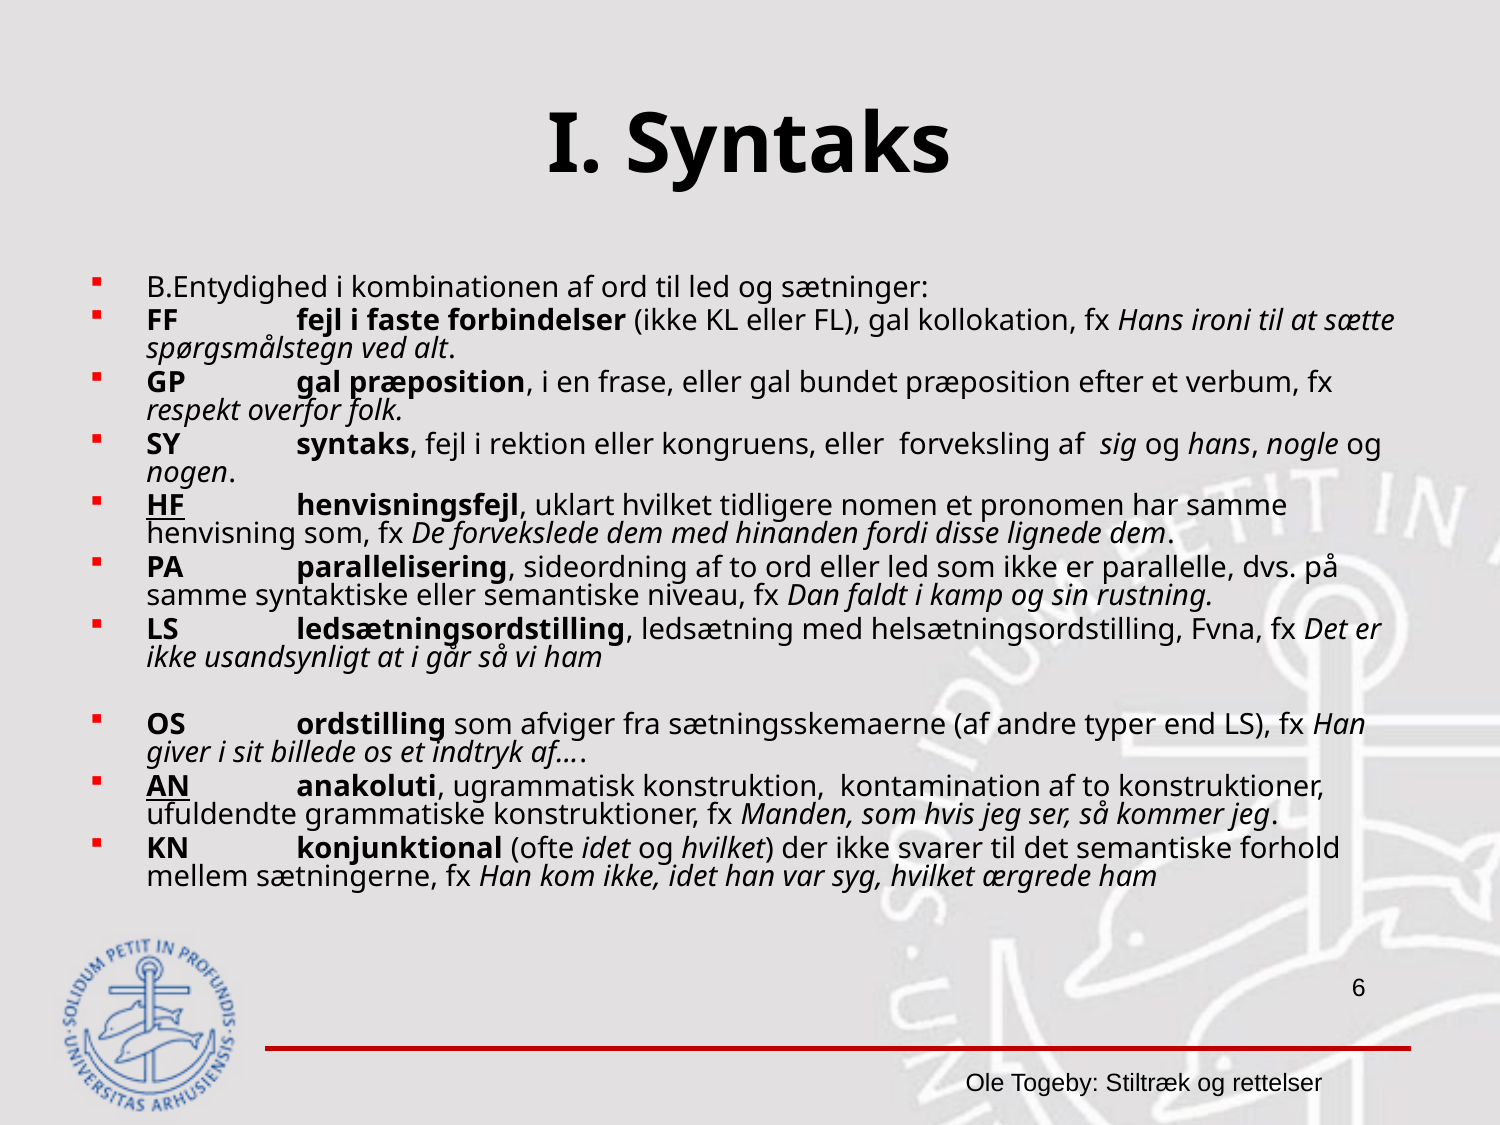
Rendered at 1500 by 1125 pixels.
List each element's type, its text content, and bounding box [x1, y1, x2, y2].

title I. Syntaks [75, 45, 1425, 233]
list B.Entydighed i kombinationen af ord til led og sætninger: FF fejl i faste forbindelser (ikke KL eller FL), gal kollokation, fx Hans ironi til at sætte spørgsmålstegn ved alt. GP gal præposition, i en frase, eller gal bundet præposition efter et verbum, fx respekt overfor folk. SY syntaks, fejl i rektion eller kongruens, eller forveksling af sig og hans, nogle og nogen. HF henvisningsfejl, uklart hvilket tidligere nomen et pronomen har samme henvisning som, fx De forvekslede dem med hinanden fordi disse lignede dem. PA parallelisering, sideordning af to ord eller led som ikke er parallelle, dvs. på samme syntaktiske eller semantiske niveau, fx Dan faldt i kamp og sin rustning. LS ledsætningsordstilling, ledsætning med helsætningsordstilling, Fvna, fx Det er ikke usandsynligt at i går så vi ham OS ordstilling som afviger fra sætningsskemaerne (af andre typer end LS), fx Han giver i sit billede os et indtryk af.... AN anakoluti, ugrammatisk konstruktion, kontamination af to konstruktioner, ufuldendte grammatiske konstruktioner, fx Manden, som hvis jeg ser, så kommer jeg. KN konjunktional (ofte idet og hvilket) der ikke svarer til det semantiske forhold mellem sætningerne, fx Han kom ikke, idet han var syg, hvilket ærgrede ham [75, 267, 1425, 870]
picture [0, 0, 1500, 1125]
